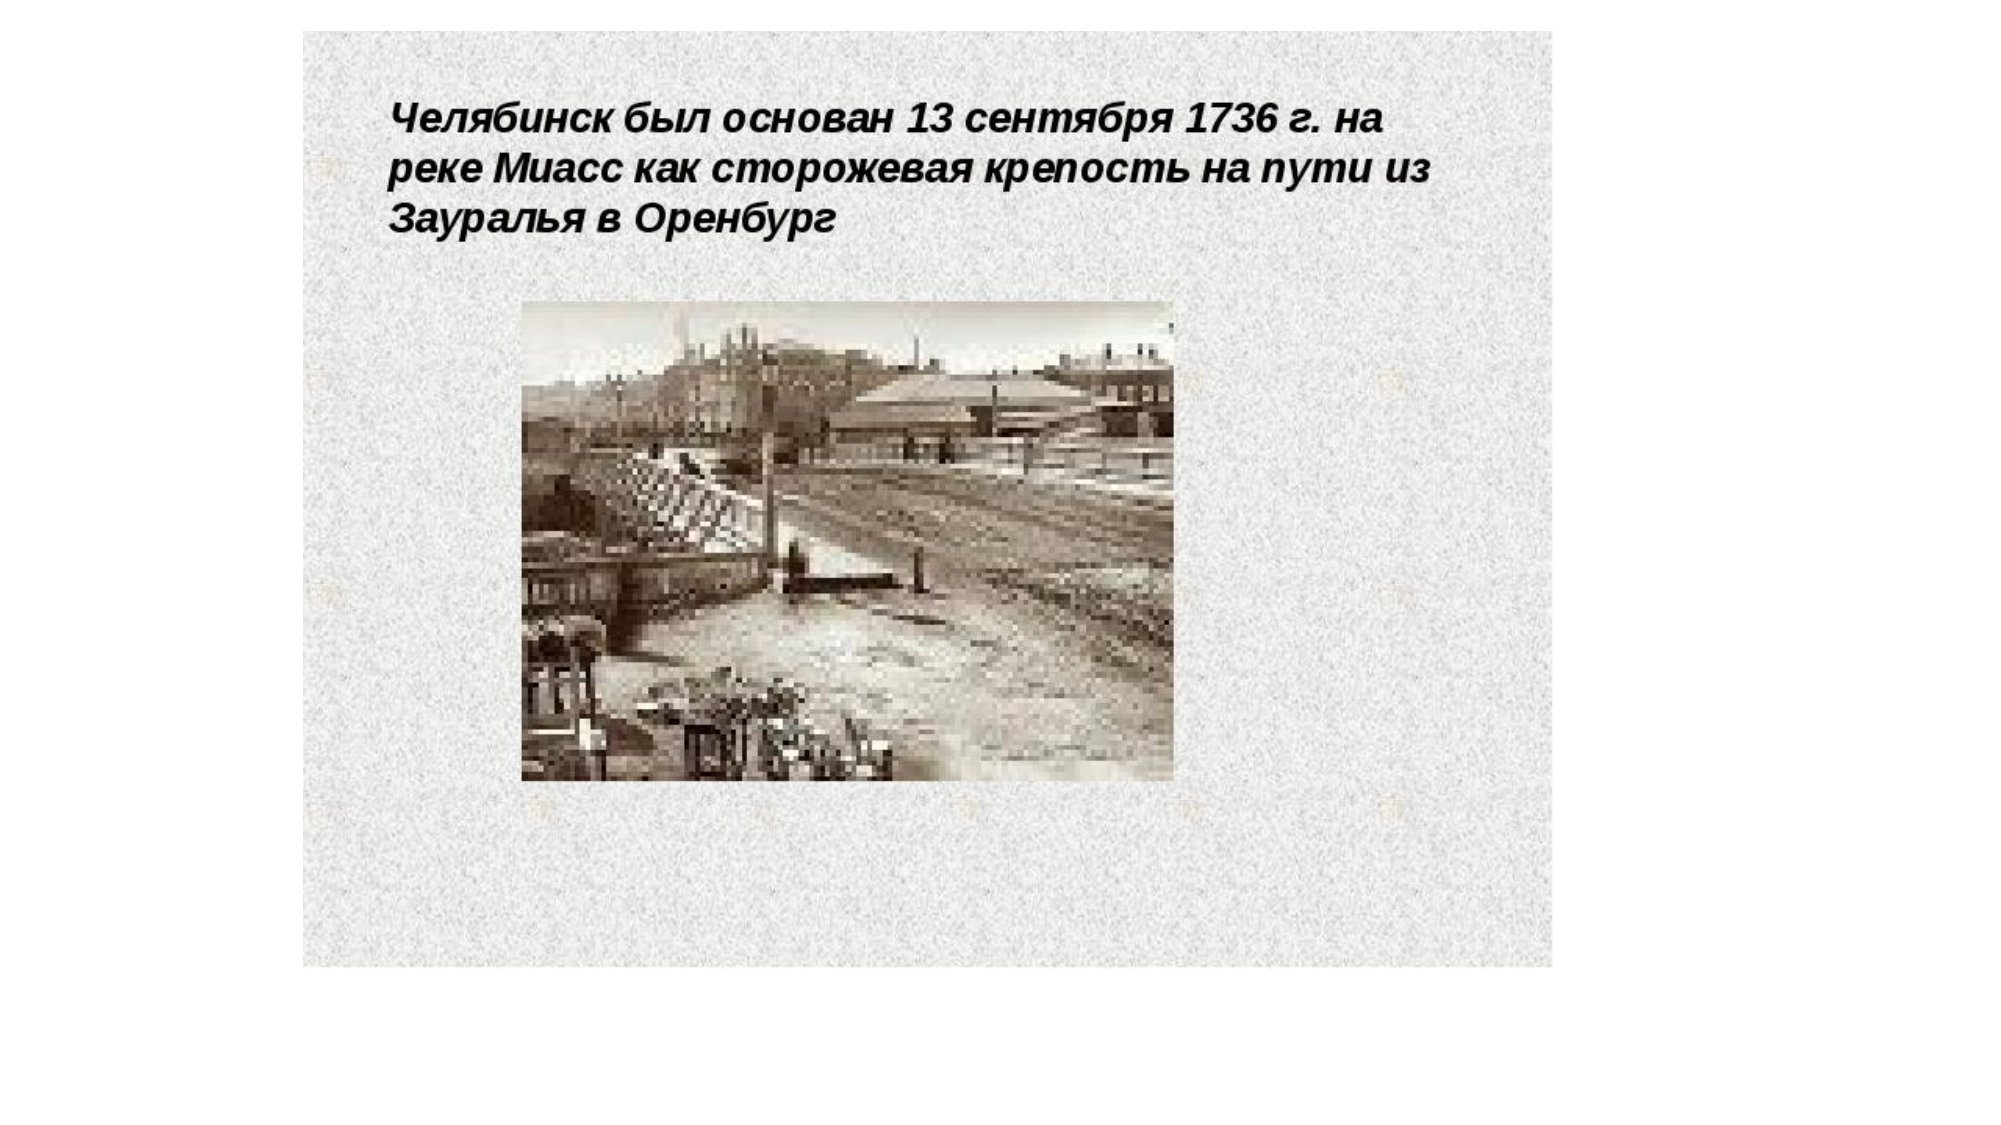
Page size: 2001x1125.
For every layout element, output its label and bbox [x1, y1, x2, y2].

picture [303, 31, 1554, 969]
